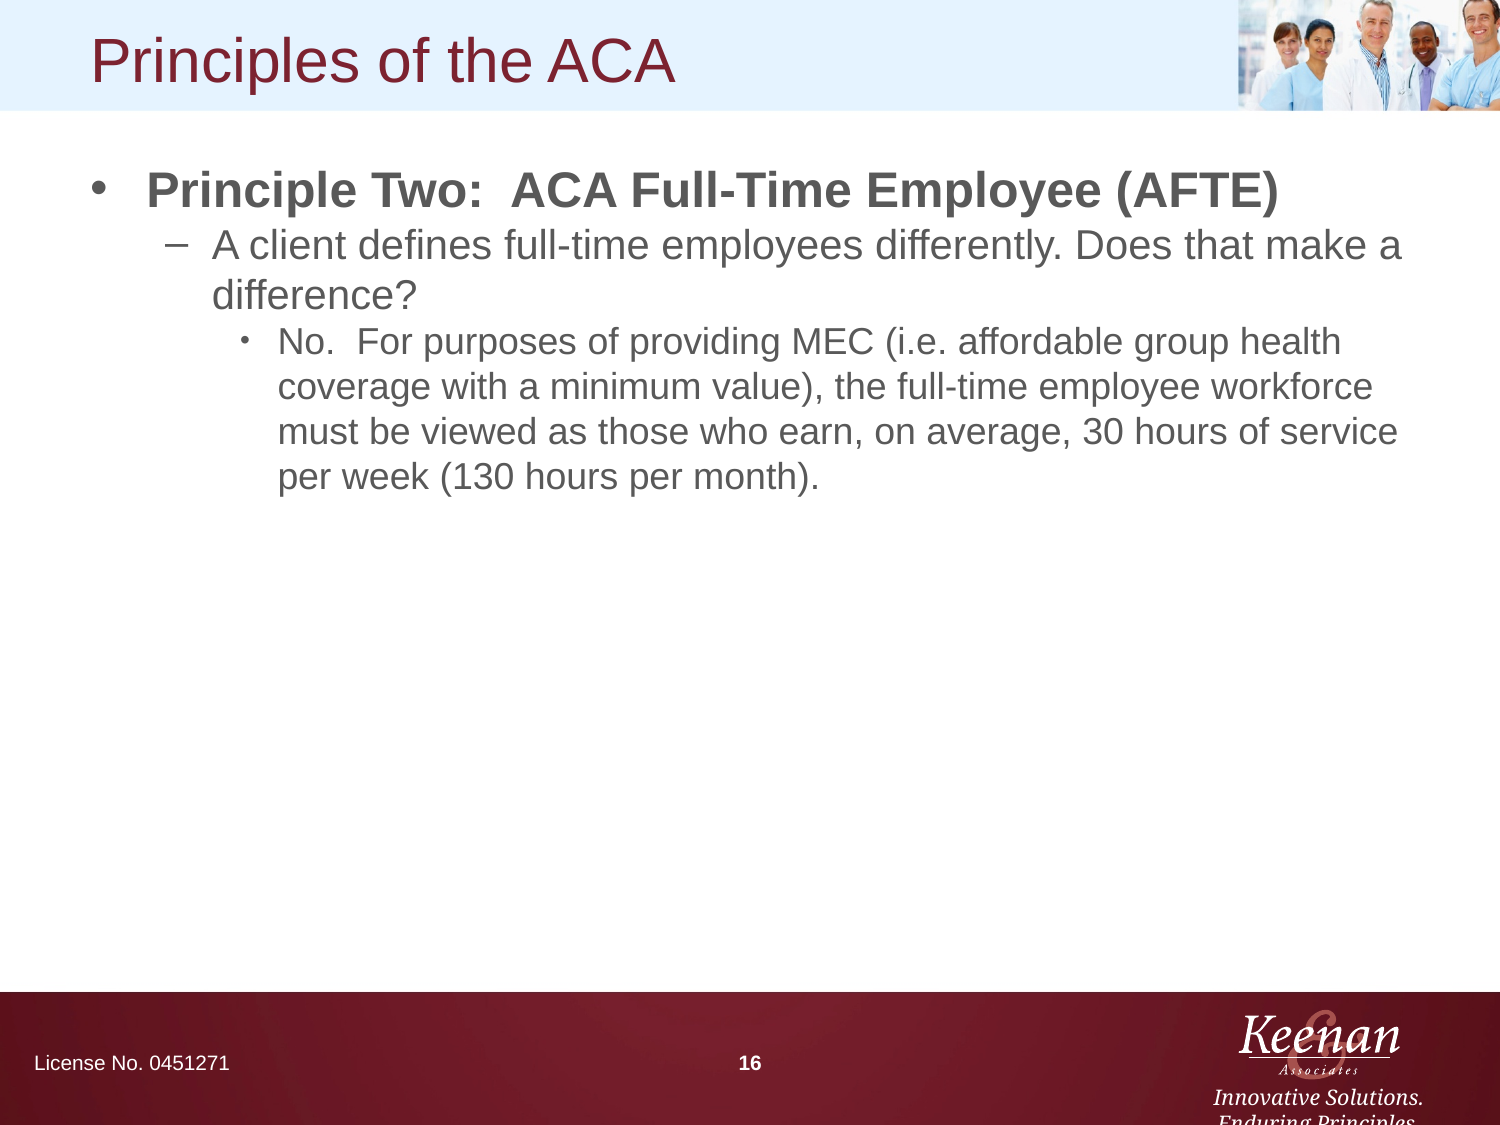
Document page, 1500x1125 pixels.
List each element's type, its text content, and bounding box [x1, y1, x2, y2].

list Principle Two: ACA Full-Time Employee (AFTE) A client defines full-time employees differently. Does that make a difference? No. For purposes of providing MEC (i.e. affordable group health coverage with a minimum value), the full-time employee workforce must be viewed as those who earn, on average, 30 hours of service per week (130 hours per month). [74, 149, 1426, 963]
picture [0, 0, 1500, 1125]
picture [1321, 1117, 1327, 1124]
title Principles of the ACA [74, 16, 1426, 100]
